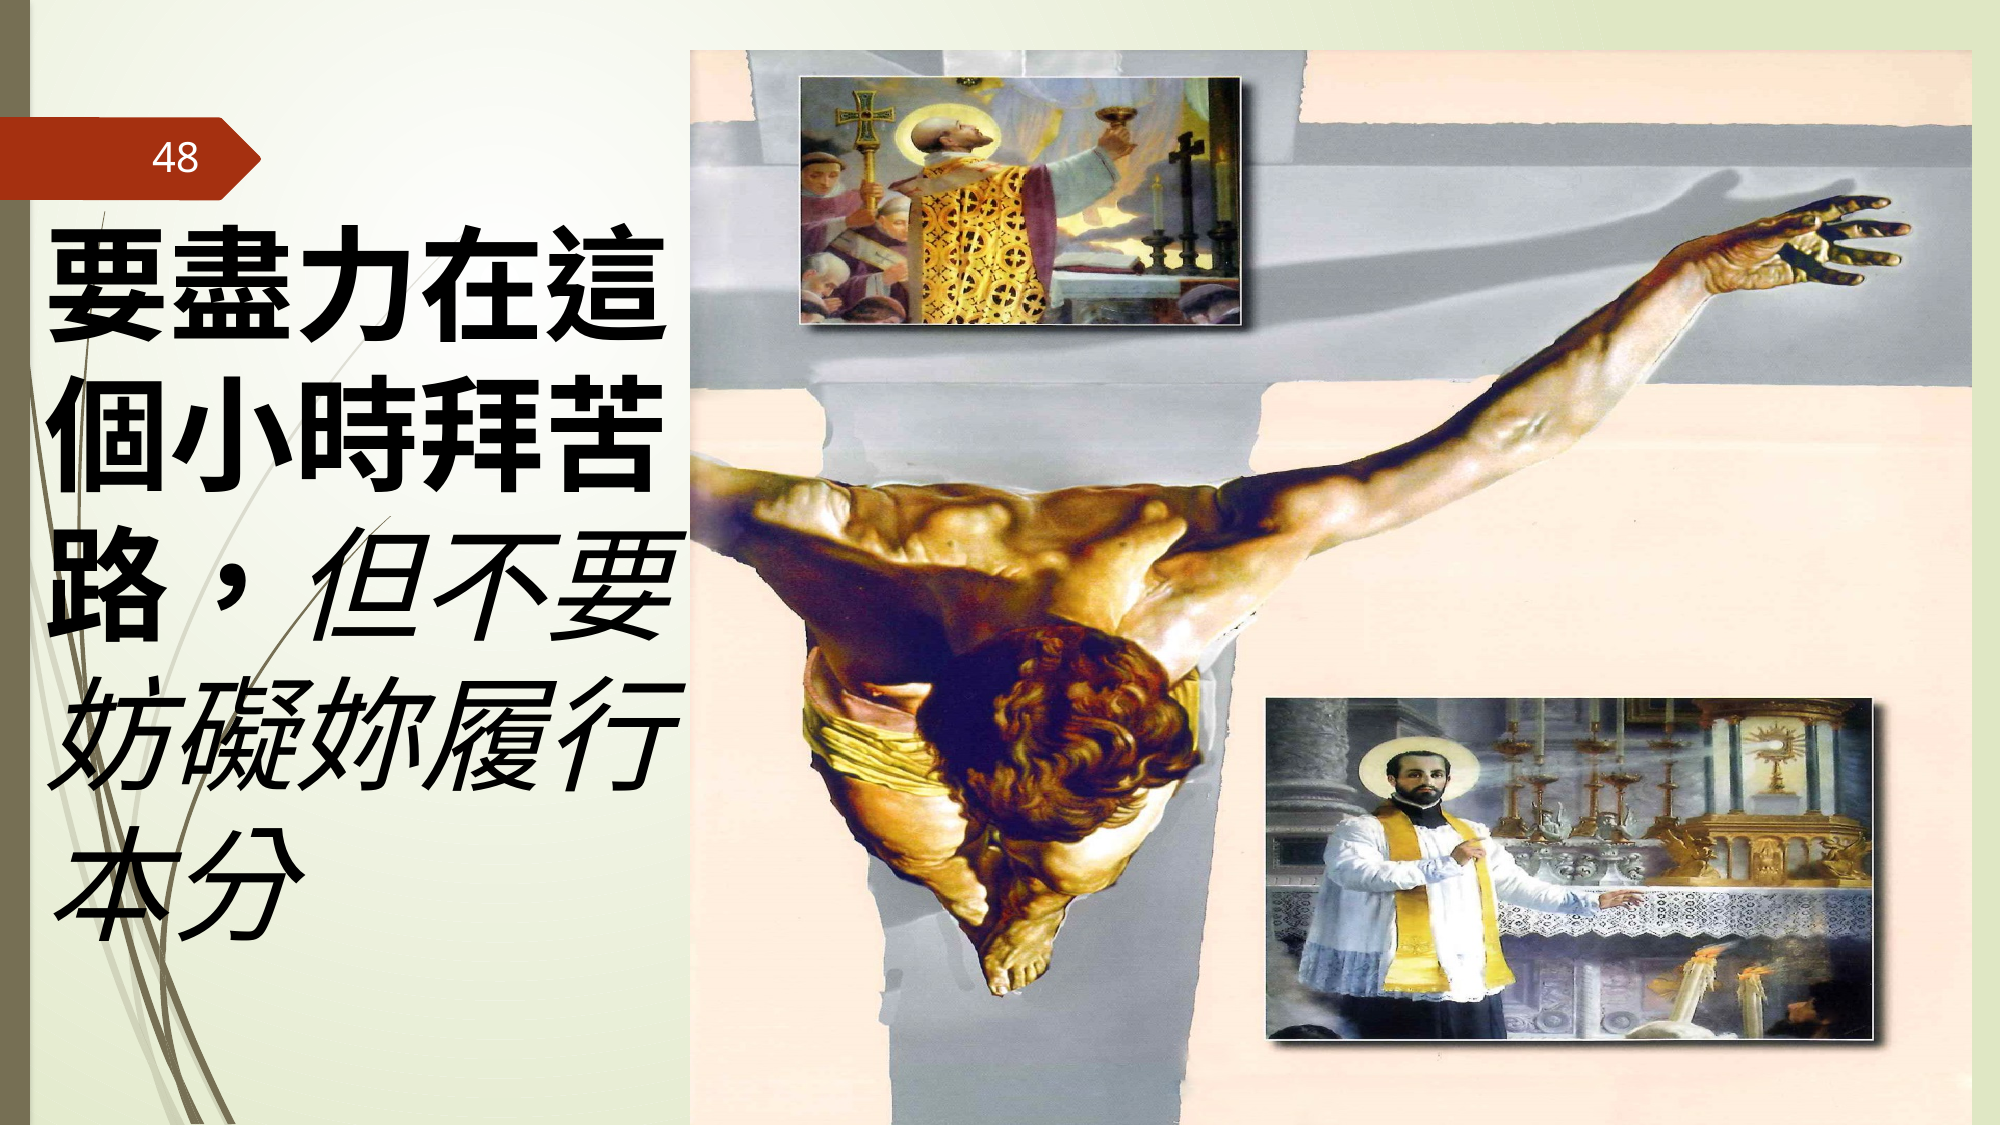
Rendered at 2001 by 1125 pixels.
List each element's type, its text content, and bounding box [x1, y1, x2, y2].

slide_number 48 [87, 129, 216, 190]
text_box 要盡力在這個小時拜苦路，但不要妨礙妳履行本分 [29, 198, 686, 964]
picture [690, 50, 1973, 1125]
